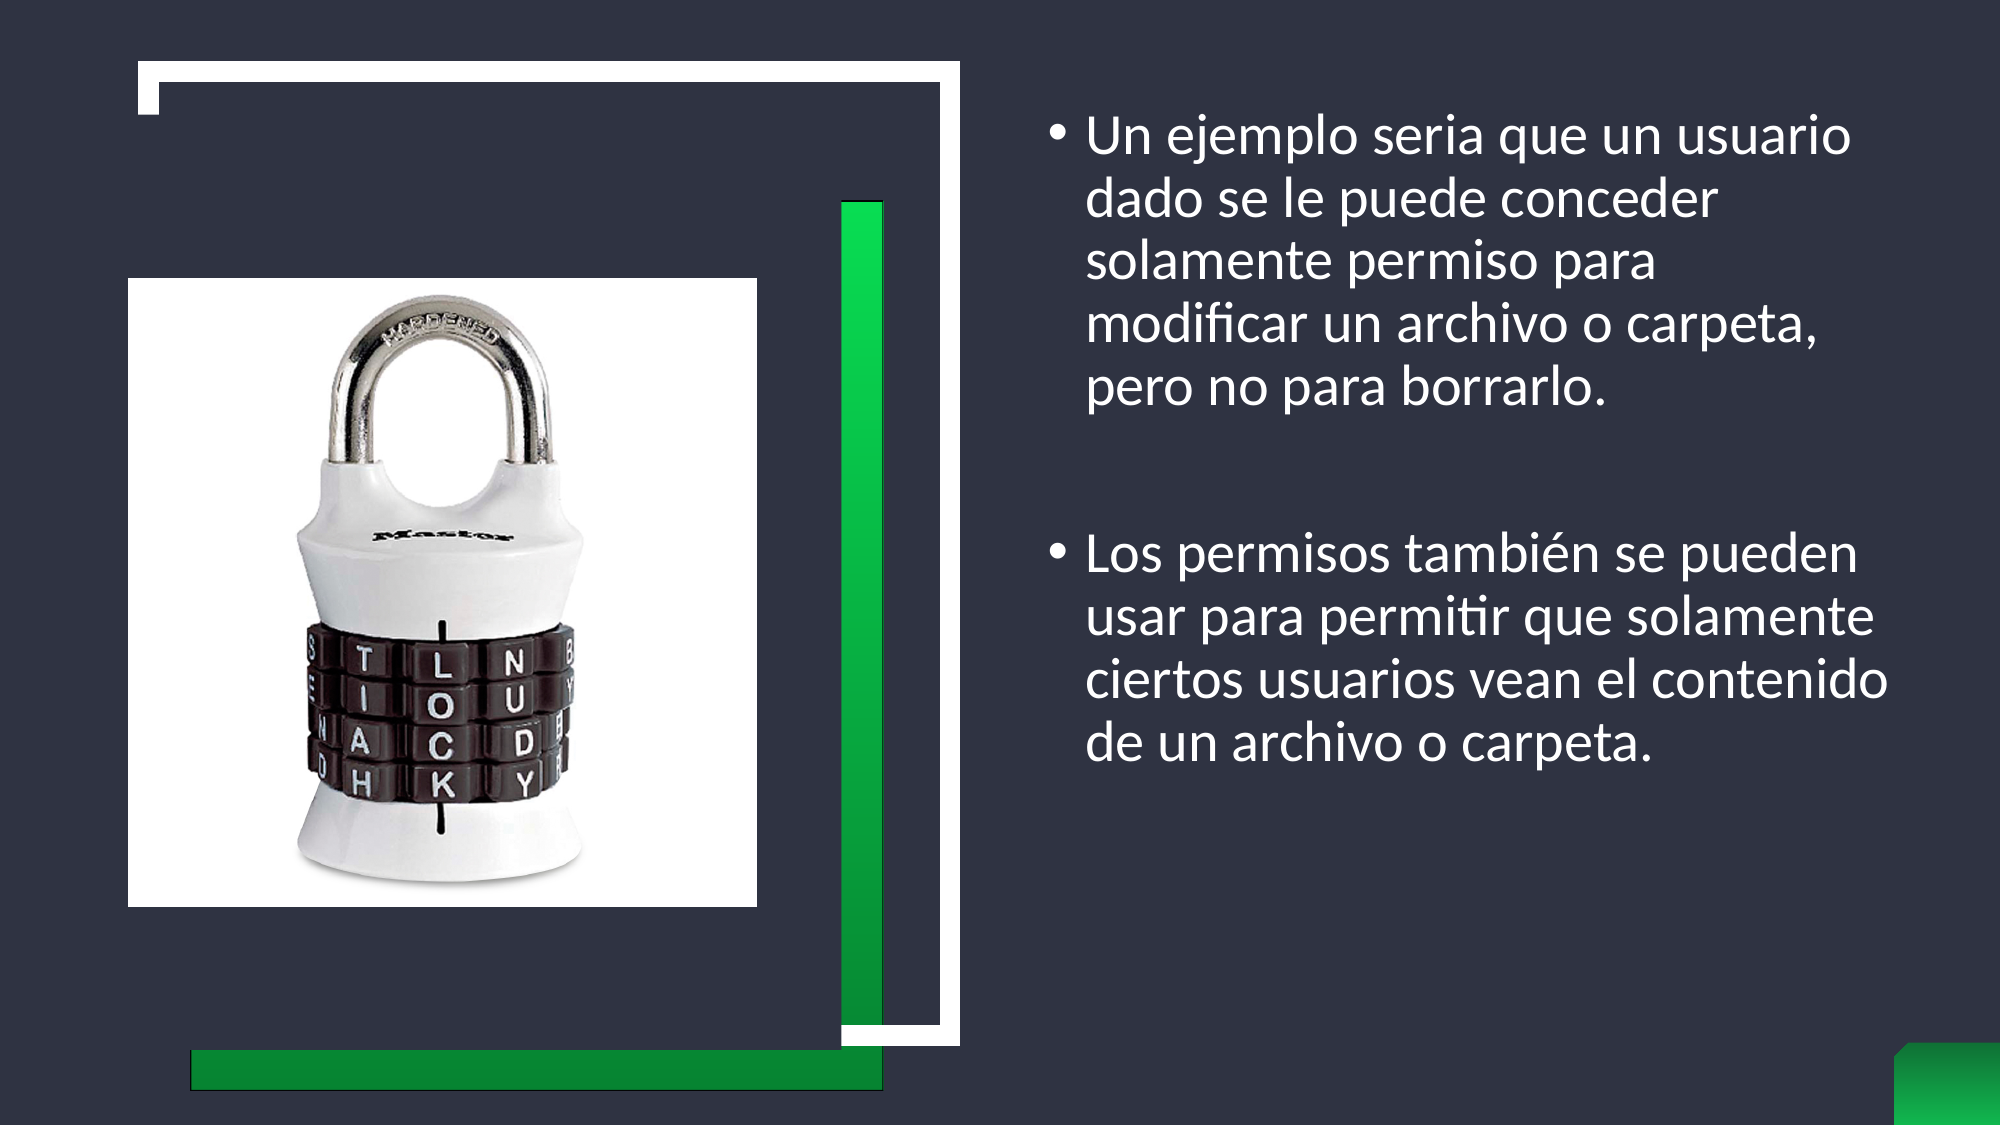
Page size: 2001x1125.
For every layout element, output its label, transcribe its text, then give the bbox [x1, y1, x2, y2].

picture [128, 278, 757, 907]
list Un ejemplo seria que un usuario dado se le puede conceder solamente permiso para modificar un archivo o carpeta, pero no para borrarlo. Los permisos también se pueden usar para permitir que solamente ciertos usuarios vean el contenido de un archivo o carpeta. [1032, 96, 1907, 962]
